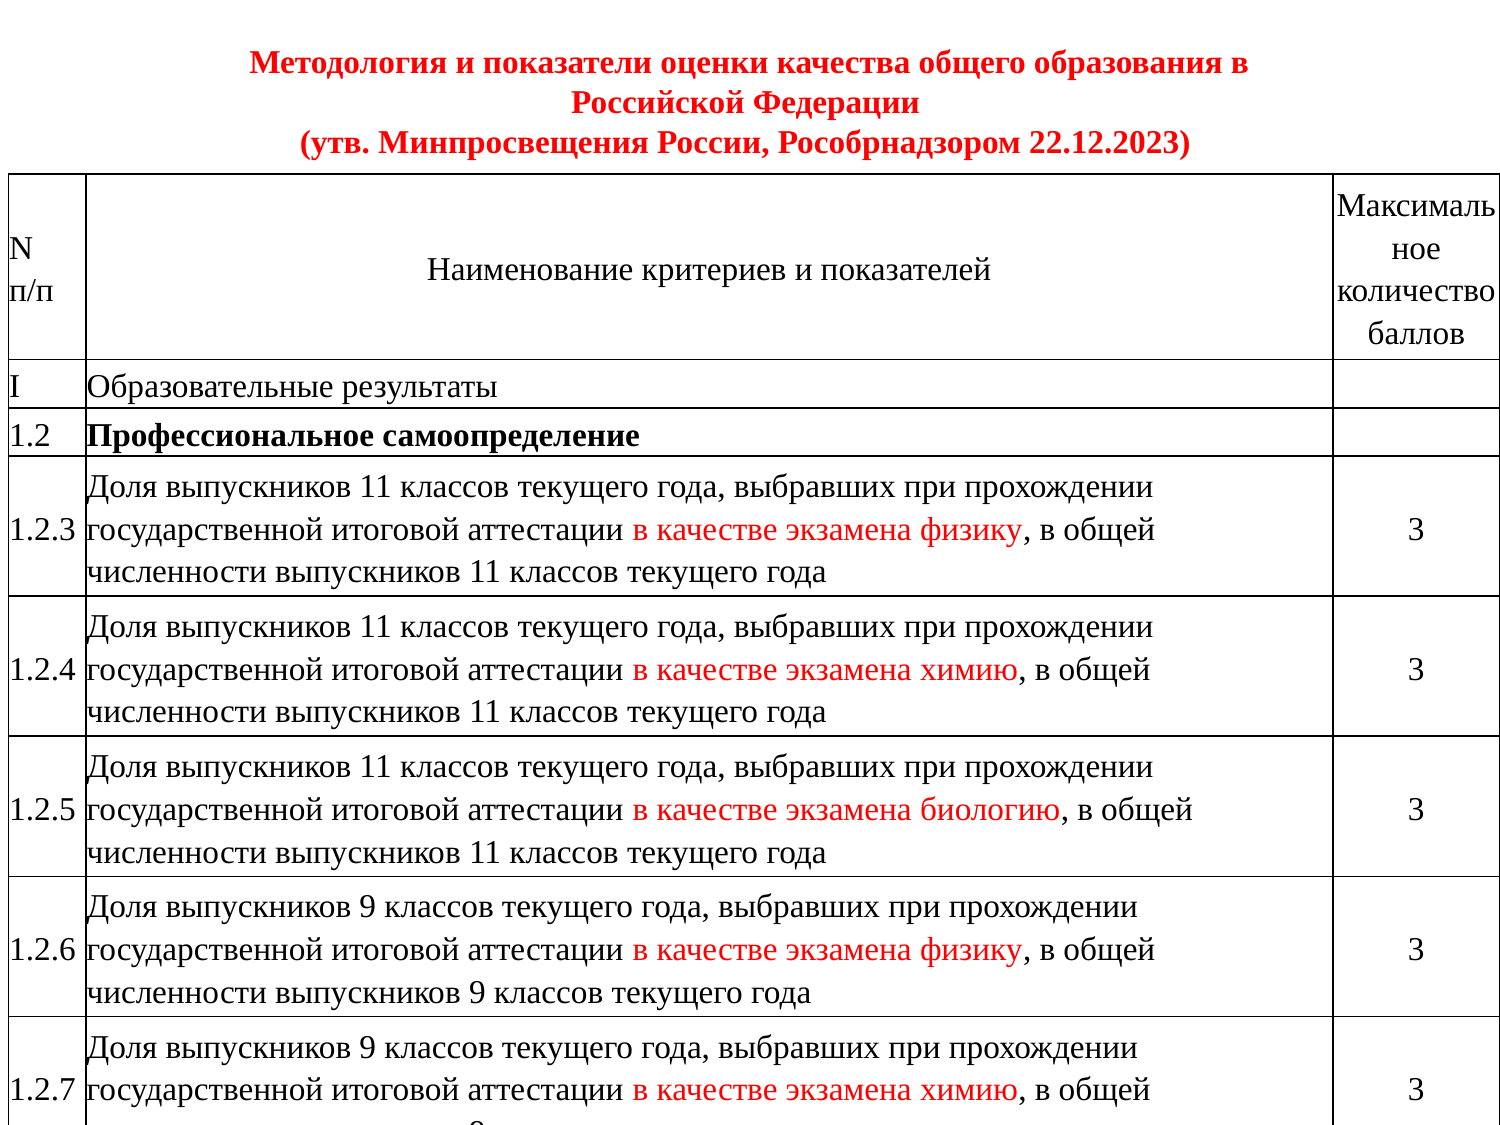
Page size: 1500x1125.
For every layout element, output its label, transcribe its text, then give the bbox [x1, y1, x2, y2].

table_cell Доля выпускников 11 классов текущего года, выбравших при прохождении государственной итоговой аттестации в качестве экзамена физику, в общей численности выпускников 11 классов текущего года [87, 457, 1332, 595]
table_cell 1.2 [9, 409, 85, 455]
table_cell 1.2.4 [9, 597, 85, 735]
table_cell 1.2.7 [9, 1017, 85, 1125]
table_cell 3 [1334, 877, 1499, 1016]
table_header Наименование критериев и показателей [87, 175, 1332, 359]
table_cell Образовательные результаты [87, 360, 1332, 407]
table_cell Доля выпускников 9 классов текущего года, выбравших при прохождении государственной итоговой аттестации в качестве экзамена физику, в общей численности выпускников 9 классов текущего года [87, 877, 1332, 1016]
table_header Максимальное количество баллов [1334, 175, 1499, 359]
table_cell 3 [1334, 1017, 1499, 1125]
table_cell 3 [1334, 597, 1499, 735]
table_cell 1.2.5 [9, 737, 85, 876]
table_cell 1.2.6 [9, 877, 85, 1016]
table_cell 1.2.3 [9, 457, 85, 595]
table_cell [1334, 360, 1499, 407]
table_cell Доля выпускников 11 классов текущего года, выбравших при прохождении государственной итоговой аттестации в качестве экзамена химию, в общей численности выпускников 11 классов текущего года [87, 597, 1332, 735]
table_cell [1334, 409, 1499, 455]
table_cell Доля выпускников 9 классов текущего года, выбравших при прохождении государственной итоговой аттестации в качестве экзамена химию, в общей численности выпускников 9 классов текущего года [87, 1017, 1332, 1125]
table_cell I [9, 360, 85, 407]
table_cell Доля выпускников 11 классов текущего года, выбравших при прохождении государственной итоговой аттестации в качестве экзамена биологию, в общей численности выпускников 11 классов текущего года [87, 737, 1332, 876]
table_cell 3 [1334, 737, 1499, 876]
table_cell 3 [1334, 457, 1499, 595]
table_cell Профессиональное самоопределение [87, 409, 1332, 455]
text_box Методология и показатели оценки качества общего образования в Российской Федерации (утв. Минпросвещения России, Рособрнадзором 22.12.2023) [187, 33, 1313, 168]
table_header N п/п [9, 175, 85, 359]
